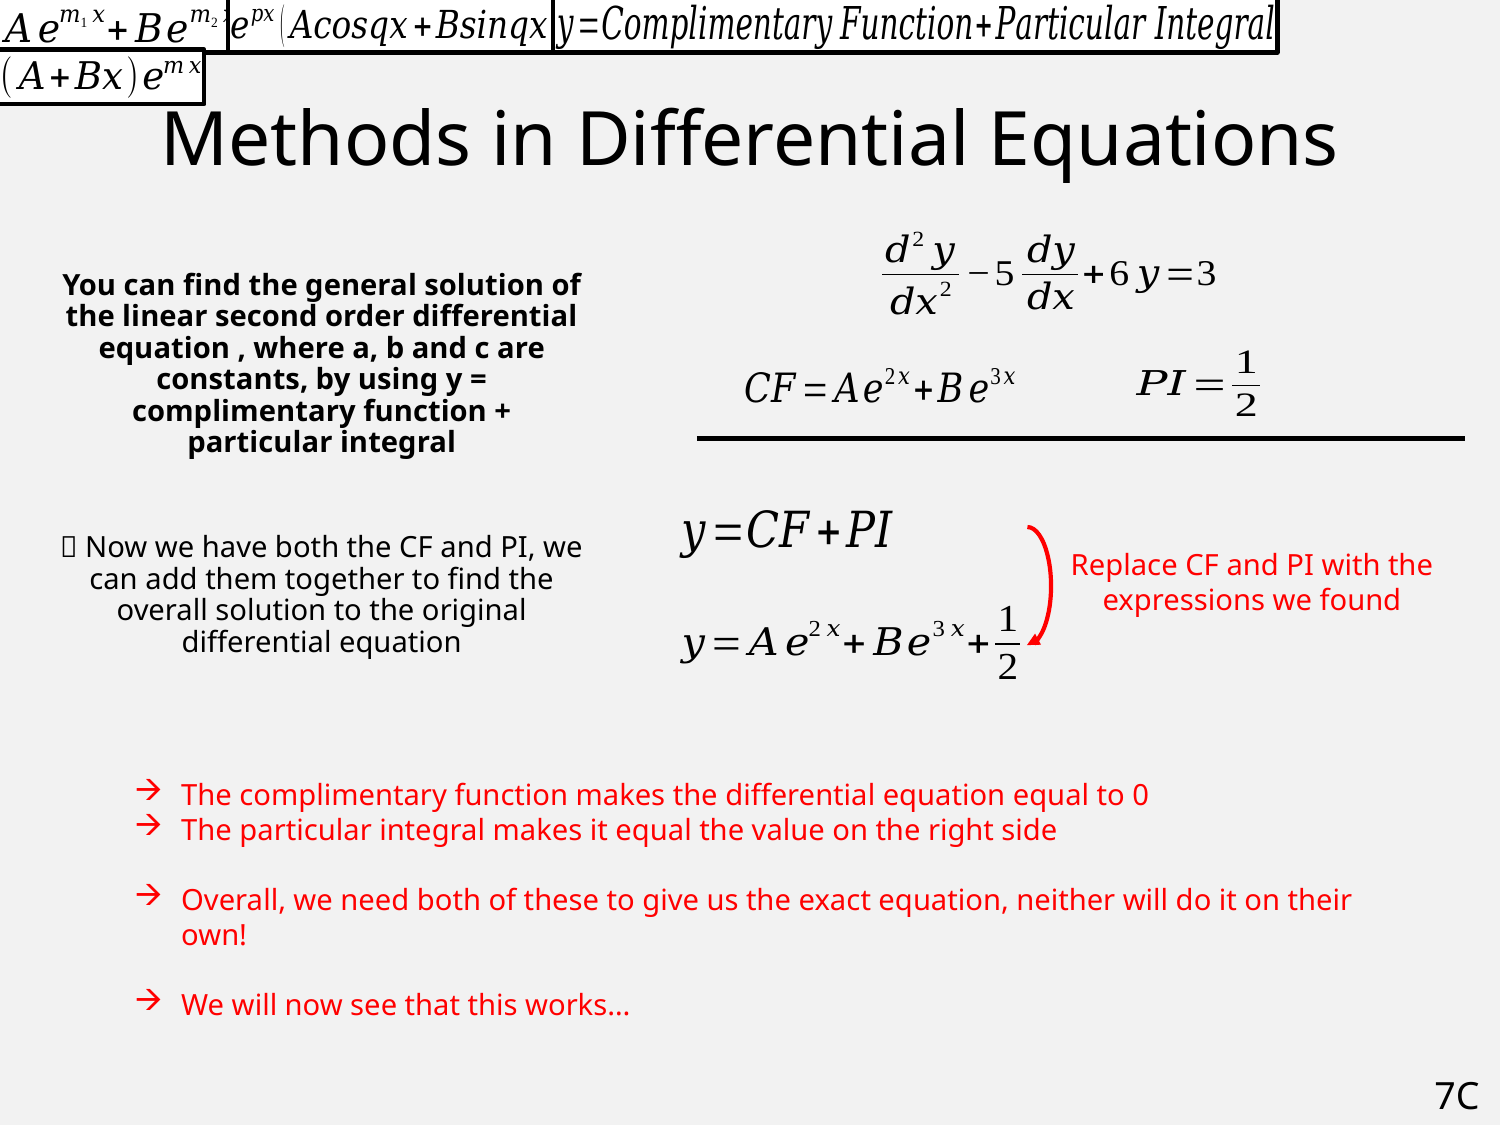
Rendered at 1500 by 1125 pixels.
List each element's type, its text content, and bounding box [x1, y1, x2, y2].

title Methods in Differential Equations [103, 51, 1397, 231]
text_box [1026, 526, 1047, 646]
text_box The complimentary function makes the differential equation equal to 0 The particular integral makes it equal the value on the right side Overall, we need both of these to give us the exact equation, neither will do it on their own! We will now see that this works… [119, 769, 1426, 1029]
text_box 7C [1419, 1064, 1495, 1125]
text_box Replace CF and PI with the expressions we found [1045, 538, 1459, 624]
